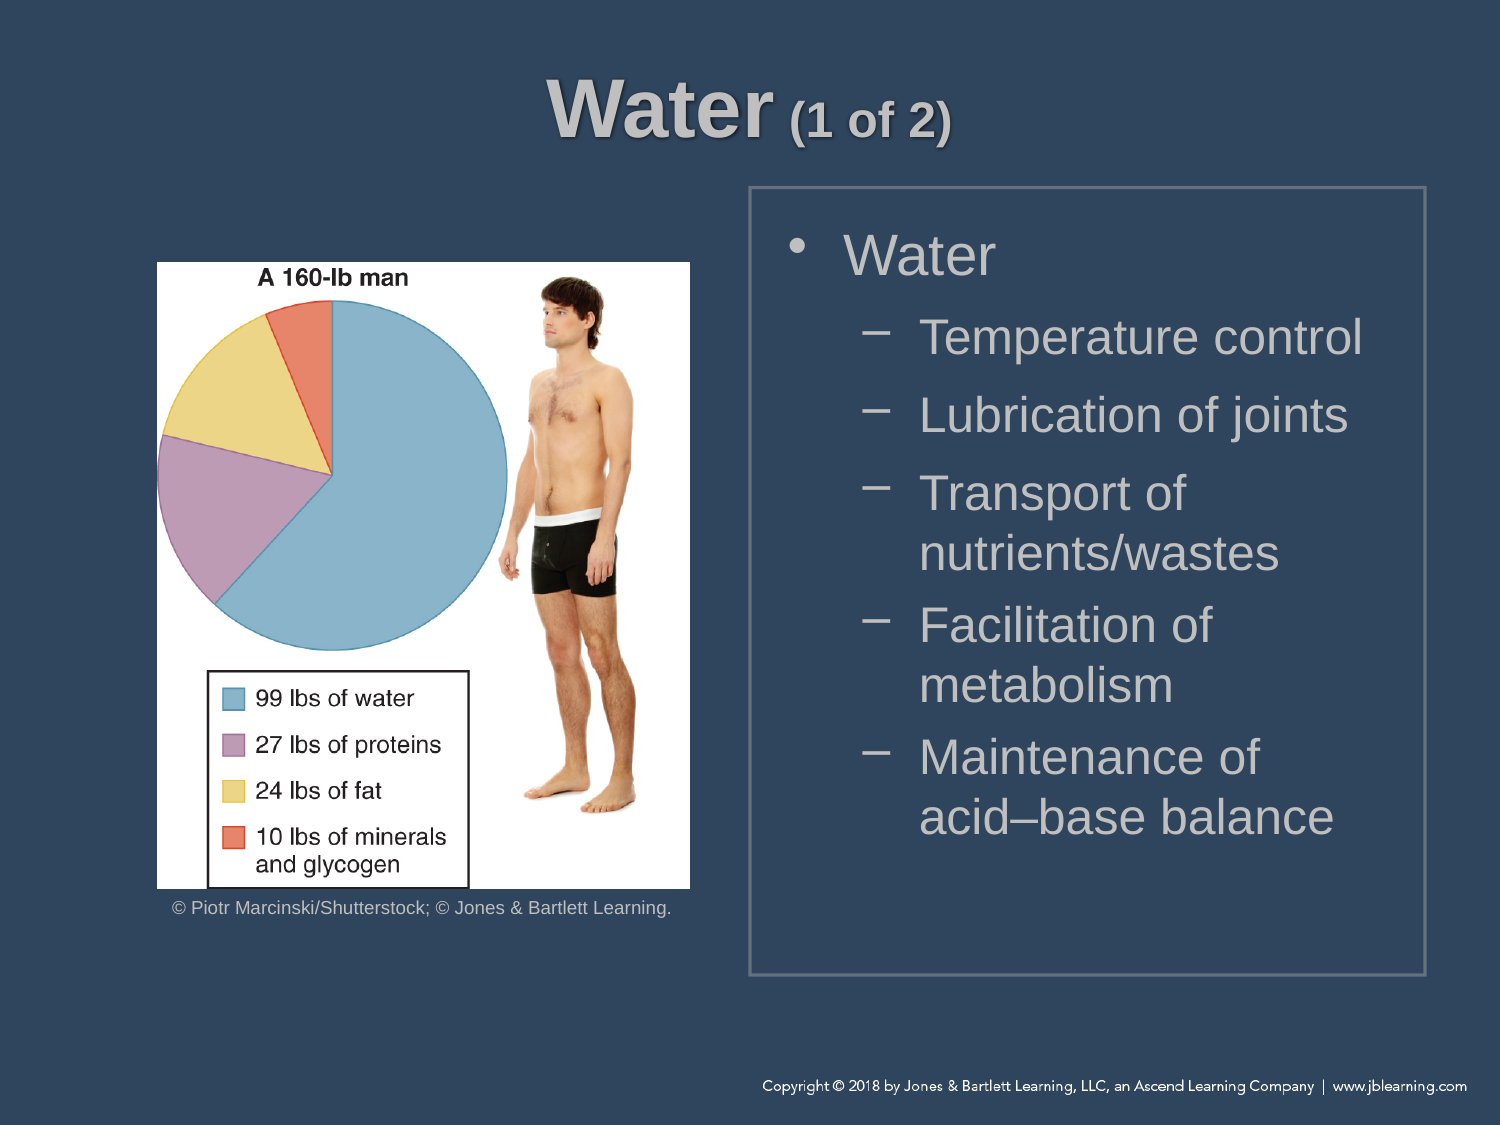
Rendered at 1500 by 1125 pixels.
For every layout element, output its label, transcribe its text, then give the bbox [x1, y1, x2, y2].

list Water Temperature control Lubrication of joints Transport of nutrients/wastes Facilitation of metabolism Maintenance of acid–base balance [748, 186, 1427, 977]
picture [0, 0, 1500, 1125]
title Water (1 of 2) [112, 37, 1388, 188]
text_box © Piotr Marcinski/Shutterstock; © Jones & Bartlett Learning. [157, 888, 717, 926]
